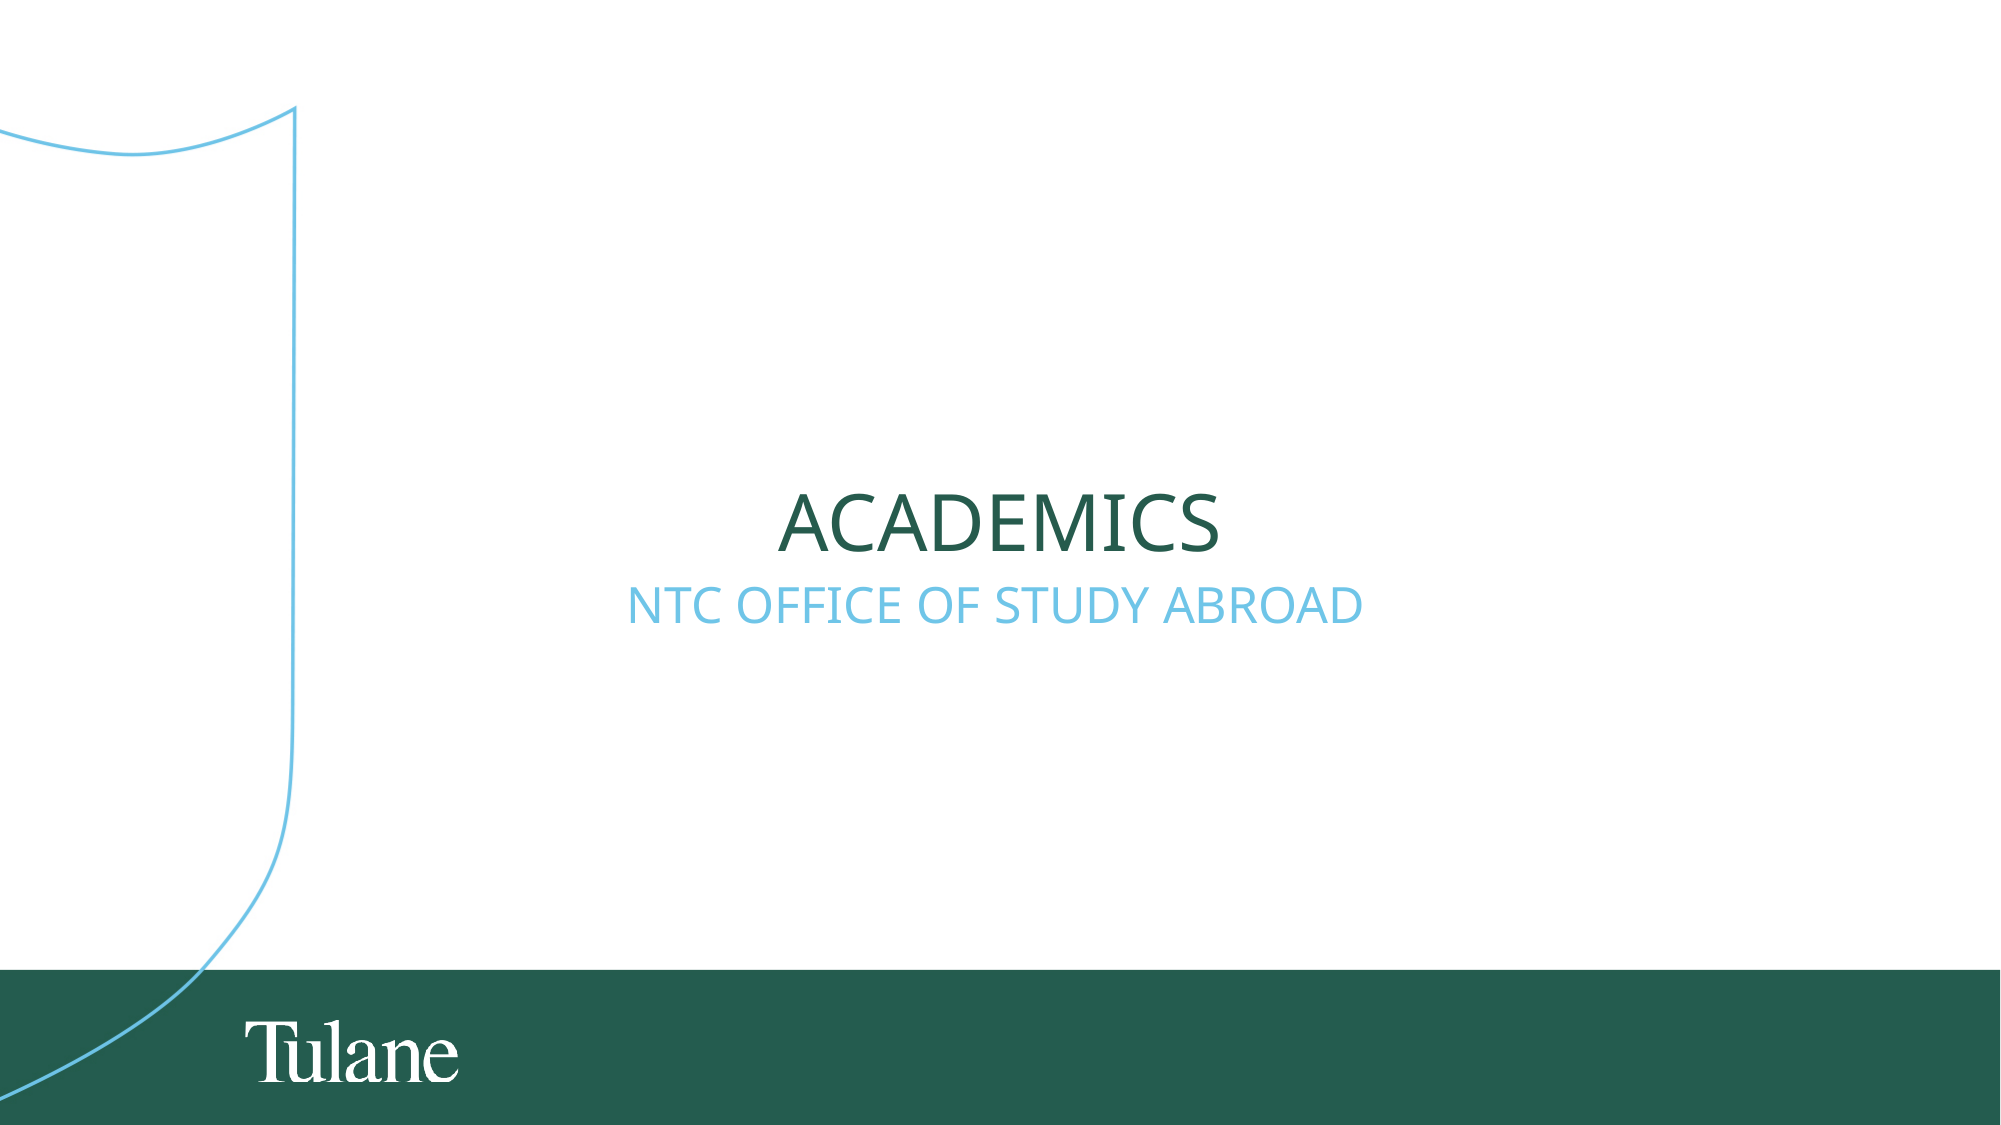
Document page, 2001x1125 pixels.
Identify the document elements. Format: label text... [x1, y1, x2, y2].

picture [0, 0, 2001, 1125]
subtitle NTC Office of Study Abroad [496, 573, 1509, 729]
title academics [249, 184, 1750, 576]
